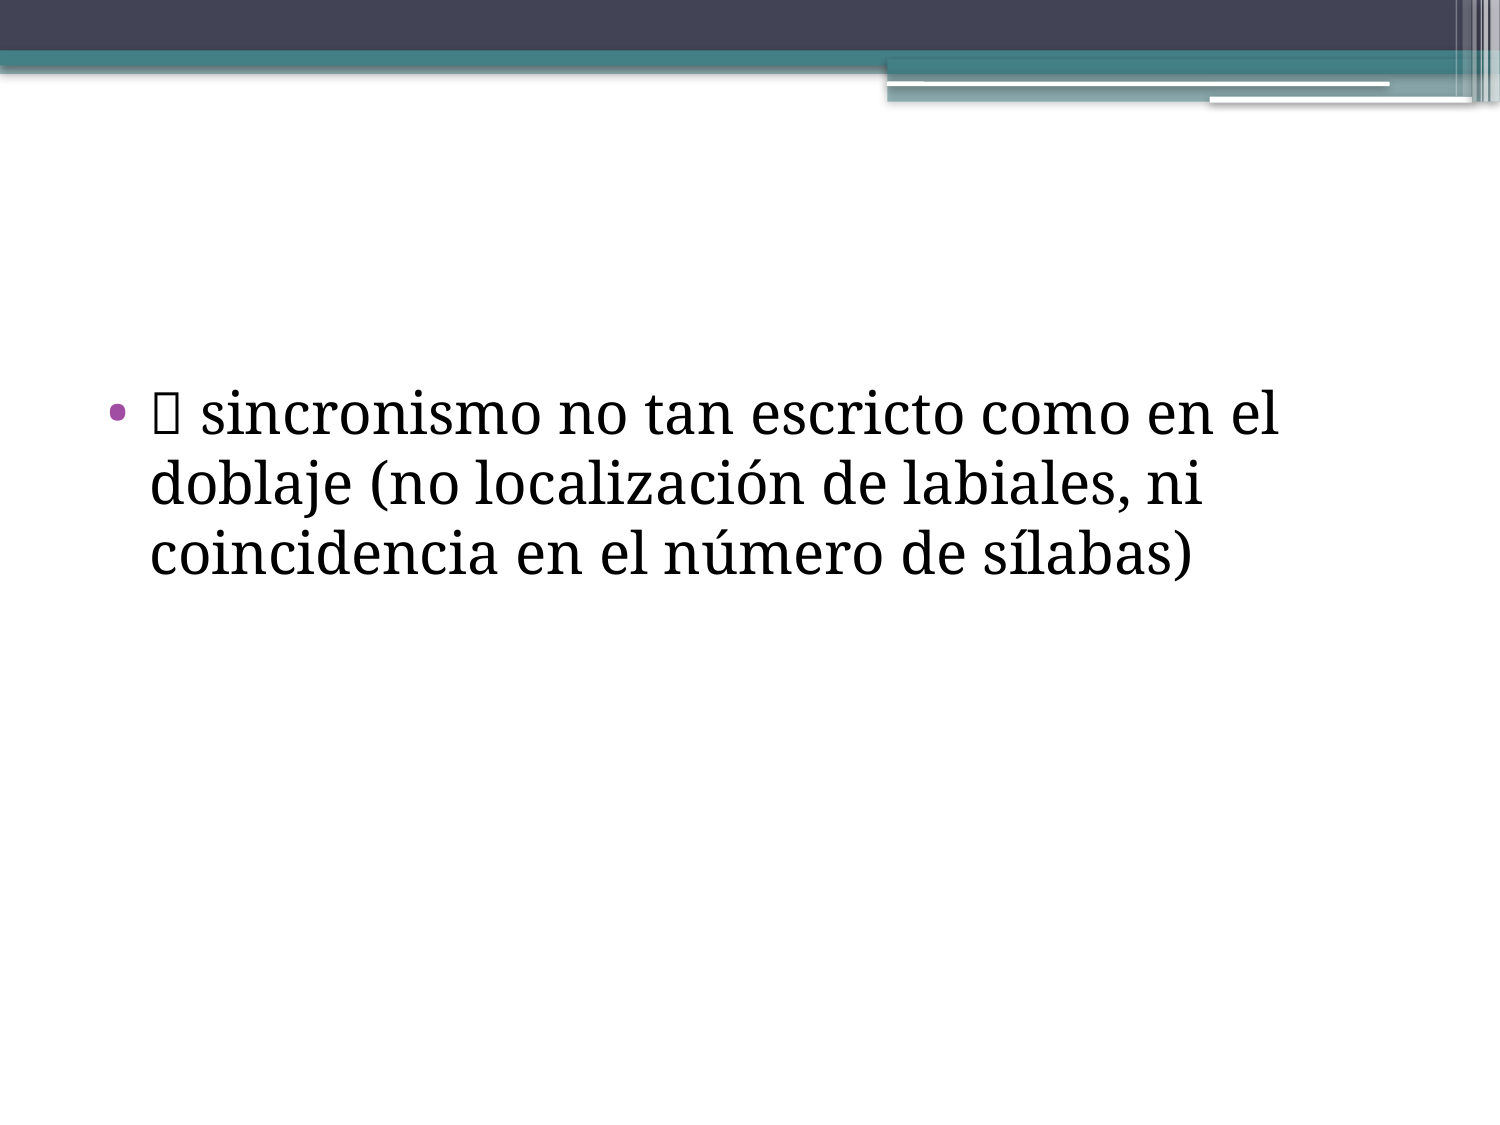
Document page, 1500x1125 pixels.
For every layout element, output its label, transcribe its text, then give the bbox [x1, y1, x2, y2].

list  sincronismo no tan escricto como en el doblaje (no localización de labiales, ni coincidencia en el número de sílabas) [75, 368, 1425, 1079]
